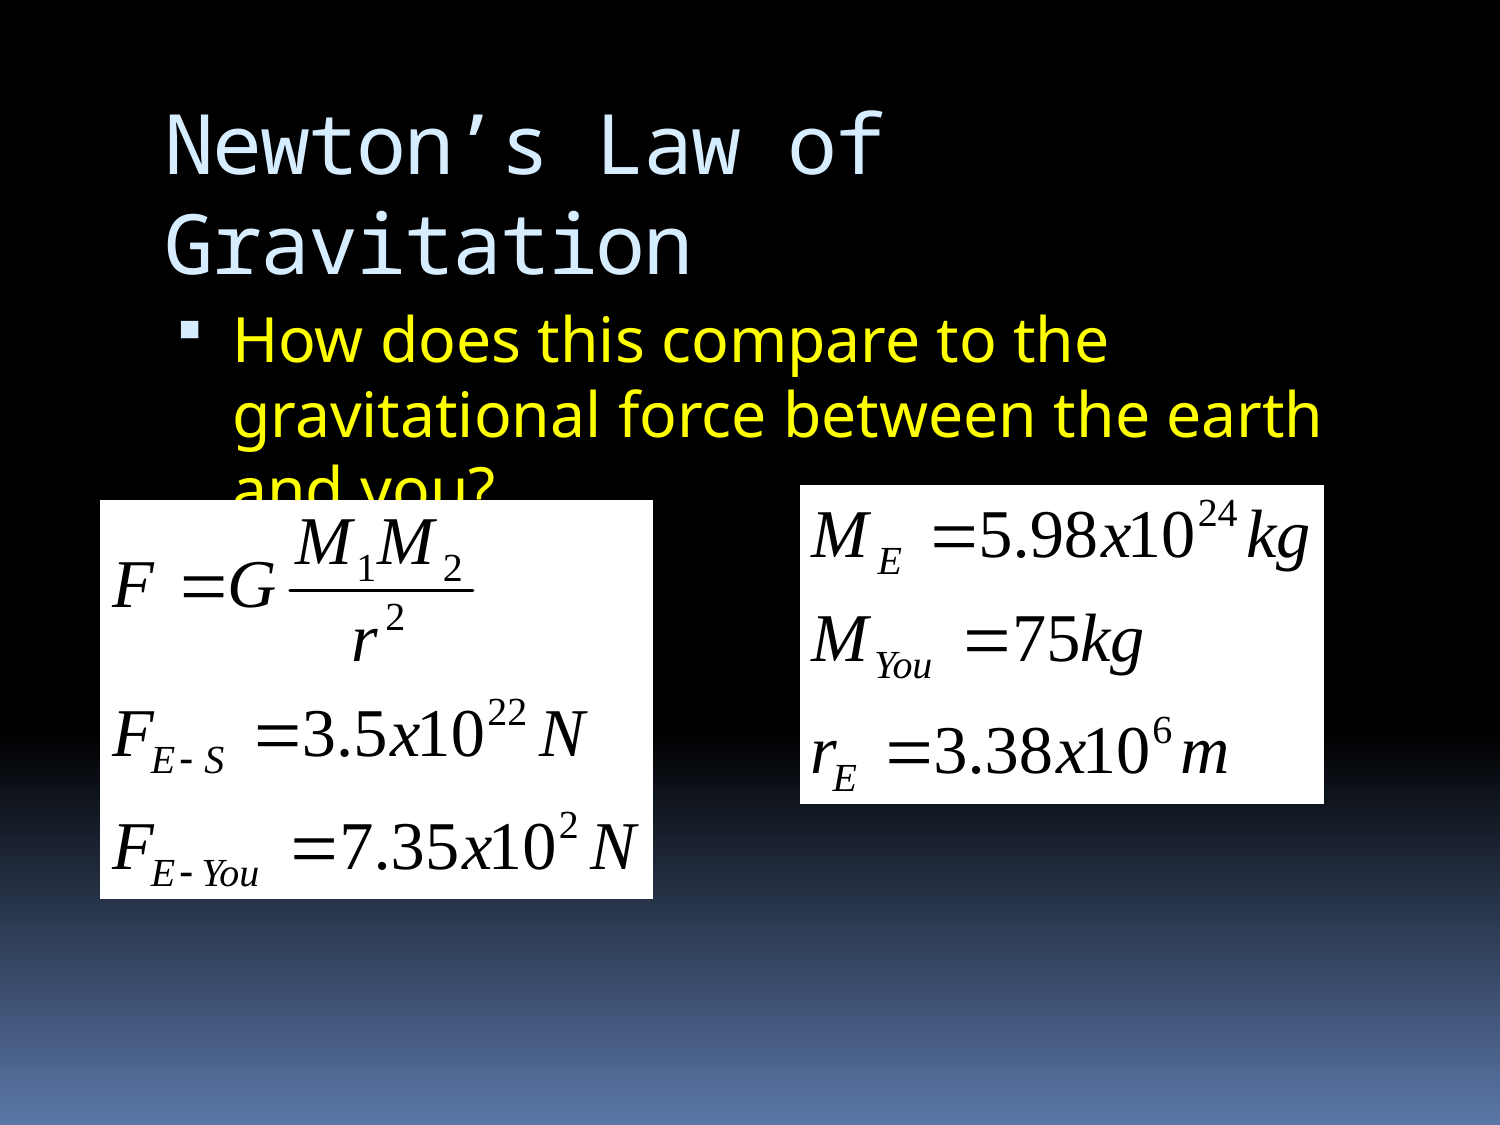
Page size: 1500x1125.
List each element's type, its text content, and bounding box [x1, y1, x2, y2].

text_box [799, 484, 1325, 804]
title Newton’s Law of Gravitation [150, 83, 1425, 234]
list How does this compare to the gravitational force between the earth and you? [150, 292, 1425, 1043]
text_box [99, 499, 654, 900]
